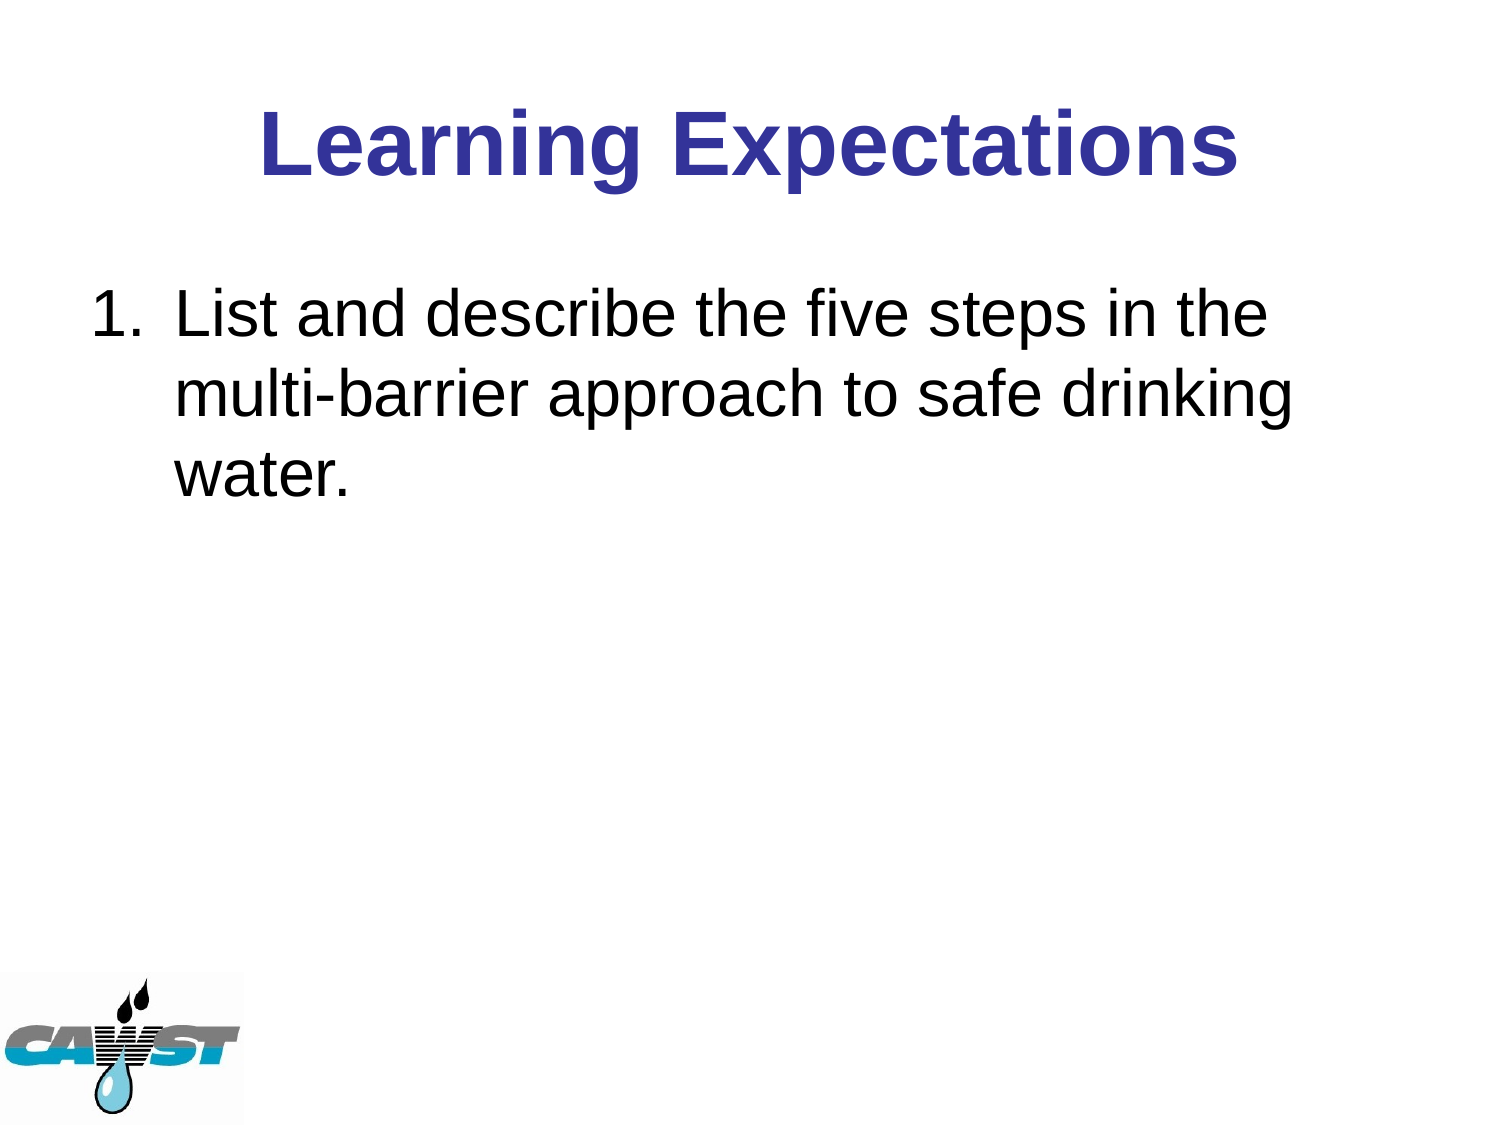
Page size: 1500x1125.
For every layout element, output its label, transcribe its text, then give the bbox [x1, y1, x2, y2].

title Learning Expectations [75, 45, 1425, 233]
picture [0, 972, 245, 1125]
list List and describe the five steps in the multi-barrier approach to safe drinking water. [75, 262, 1425, 1005]
